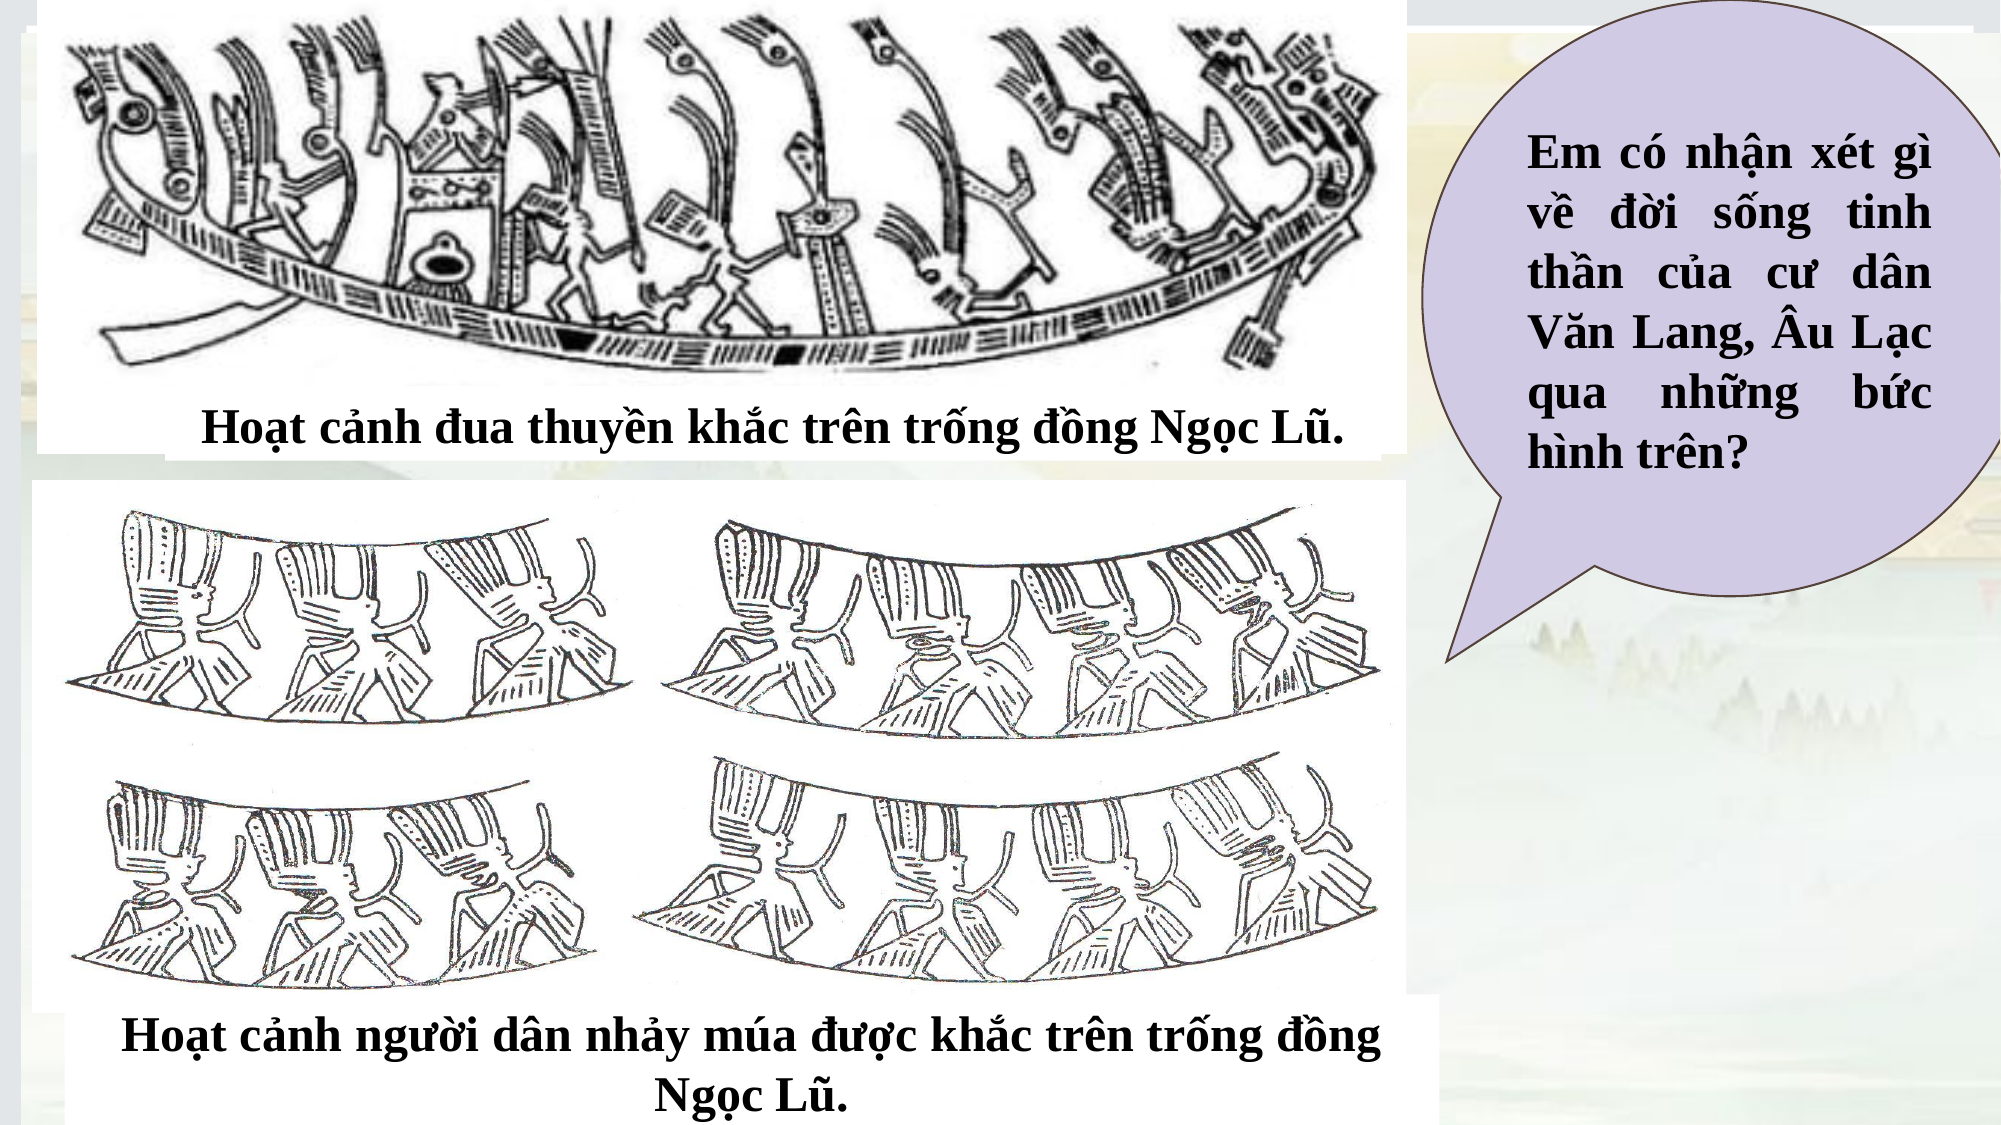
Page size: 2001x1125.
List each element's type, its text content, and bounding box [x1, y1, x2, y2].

text_box Em có nhận xét gì về đời sống tinh thần của cư dân Văn Lang, Âu Lạc qua những bức hình trên? [1586, 0, 1873, 33]
picture [21, 33, 2001, 1125]
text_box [37, 0, 1407, 462]
